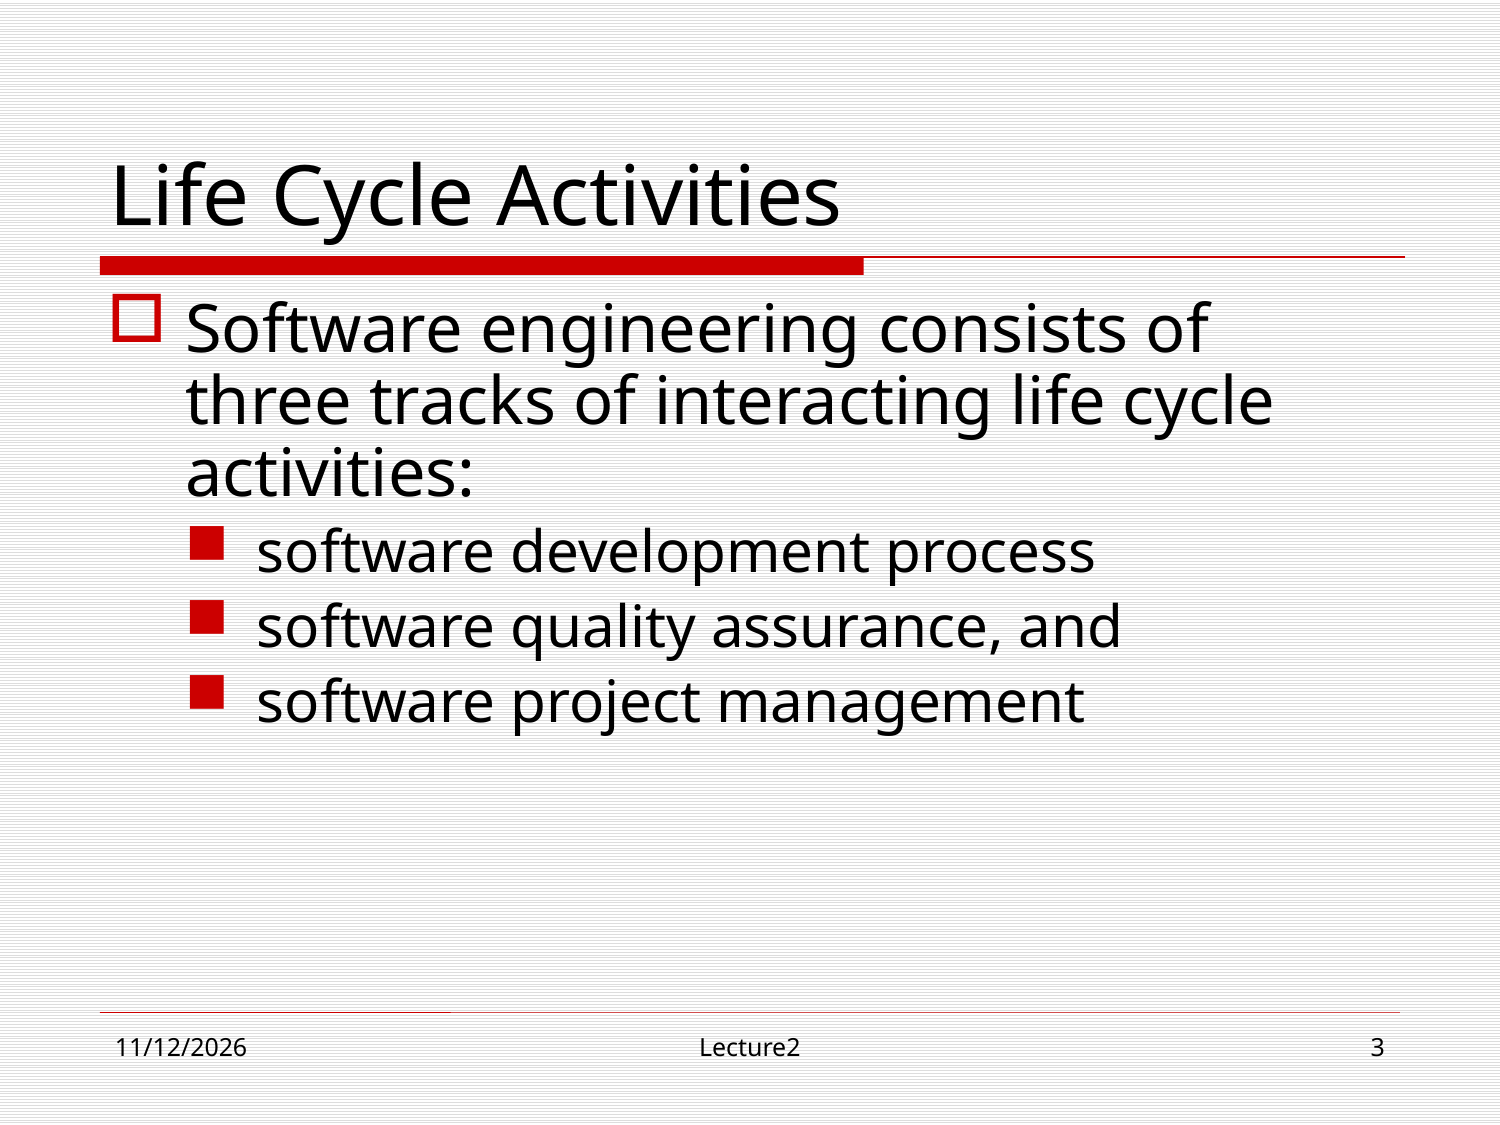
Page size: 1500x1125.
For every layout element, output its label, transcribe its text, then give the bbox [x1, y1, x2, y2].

list Software engineering consists of three tracks of interacting life cycle activities: software development process software quality assurance, and software project management [92, 287, 1406, 988]
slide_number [99, 1024, 426, 1103]
footer Lecture2 [512, 1024, 988, 1103]
slide_number 3 [1074, 1024, 1401, 1103]
title Life Cycle Activities [94, 50, 1407, 250]
